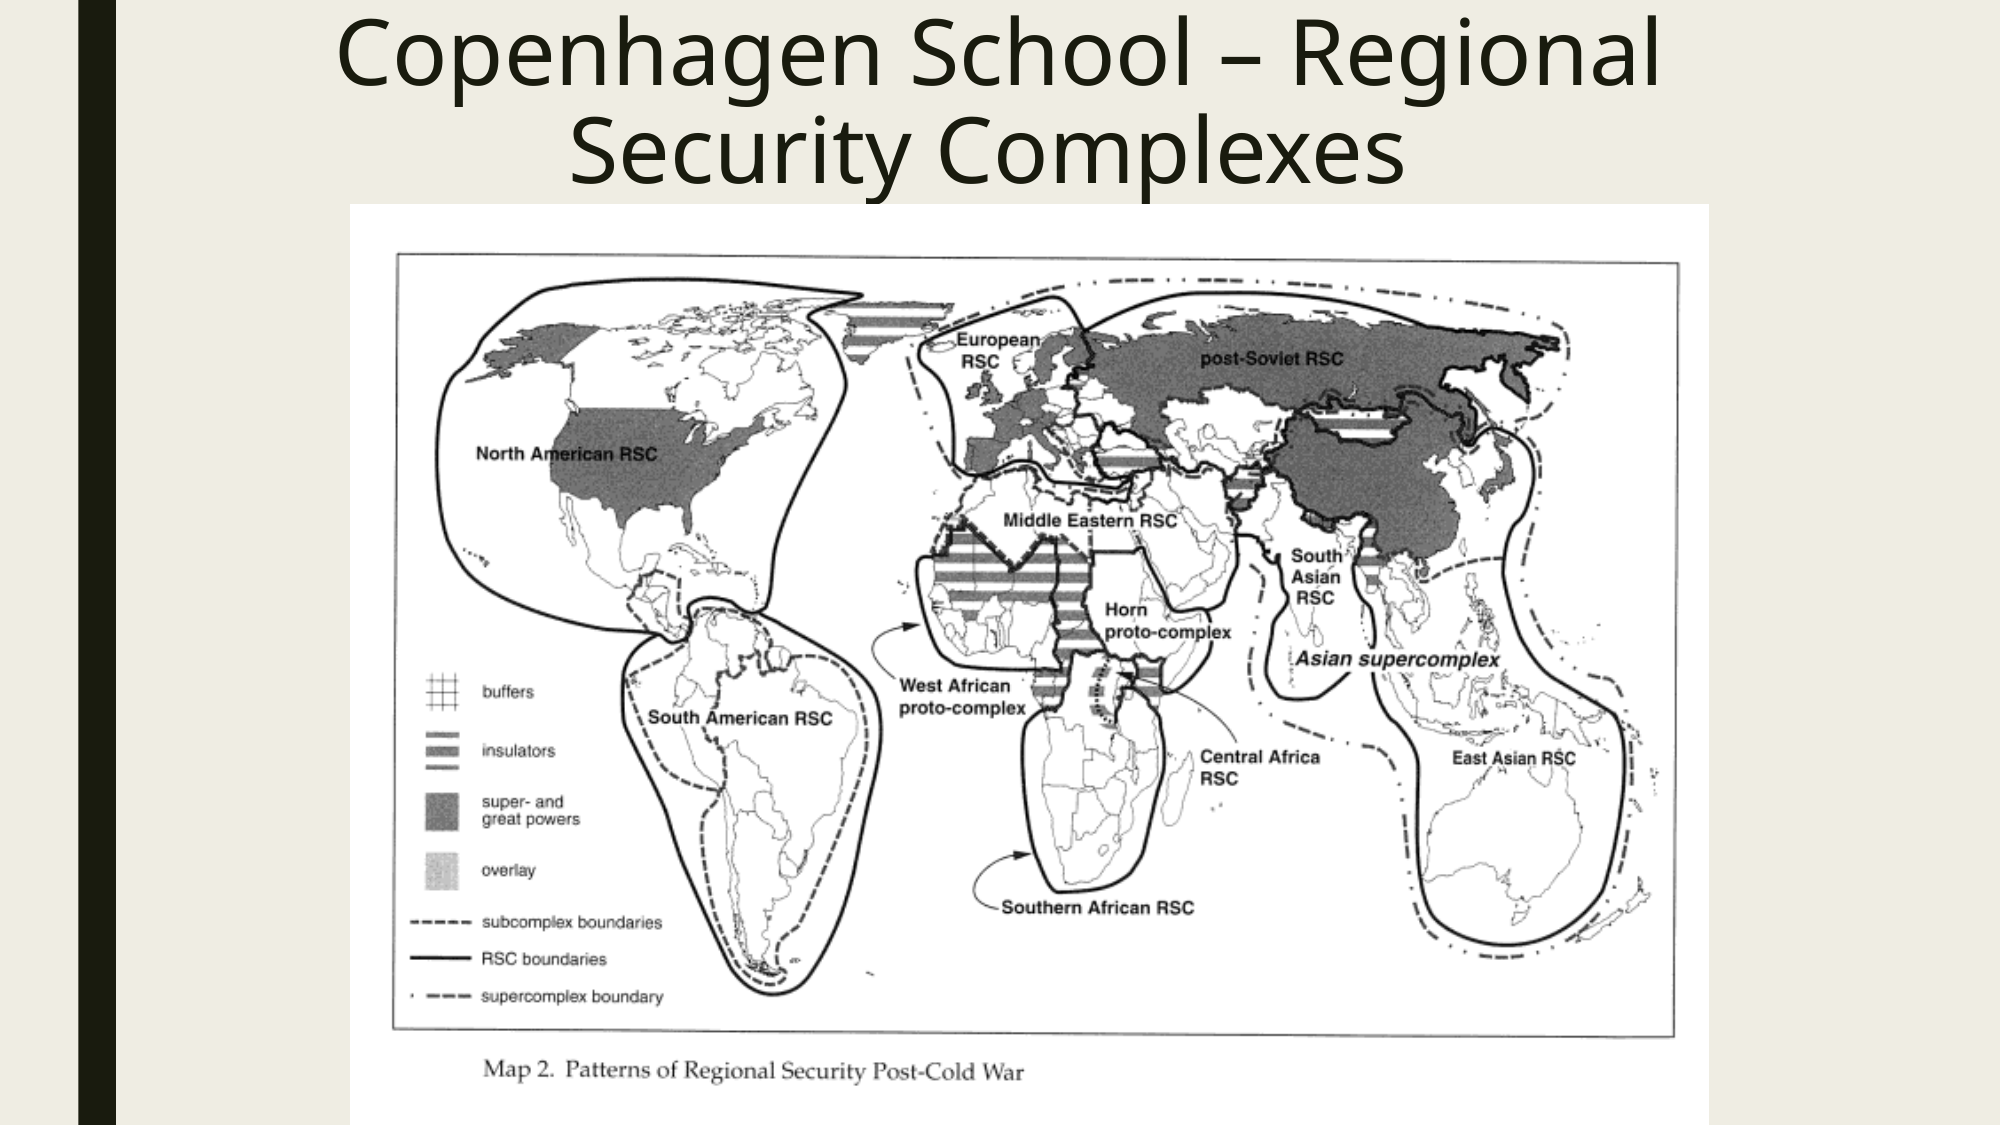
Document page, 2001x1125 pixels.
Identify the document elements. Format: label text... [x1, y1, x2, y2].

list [350, 204, 1709, 1125]
title Copenhagen School – Regional Security Complexes [212, 0, 1788, 244]
